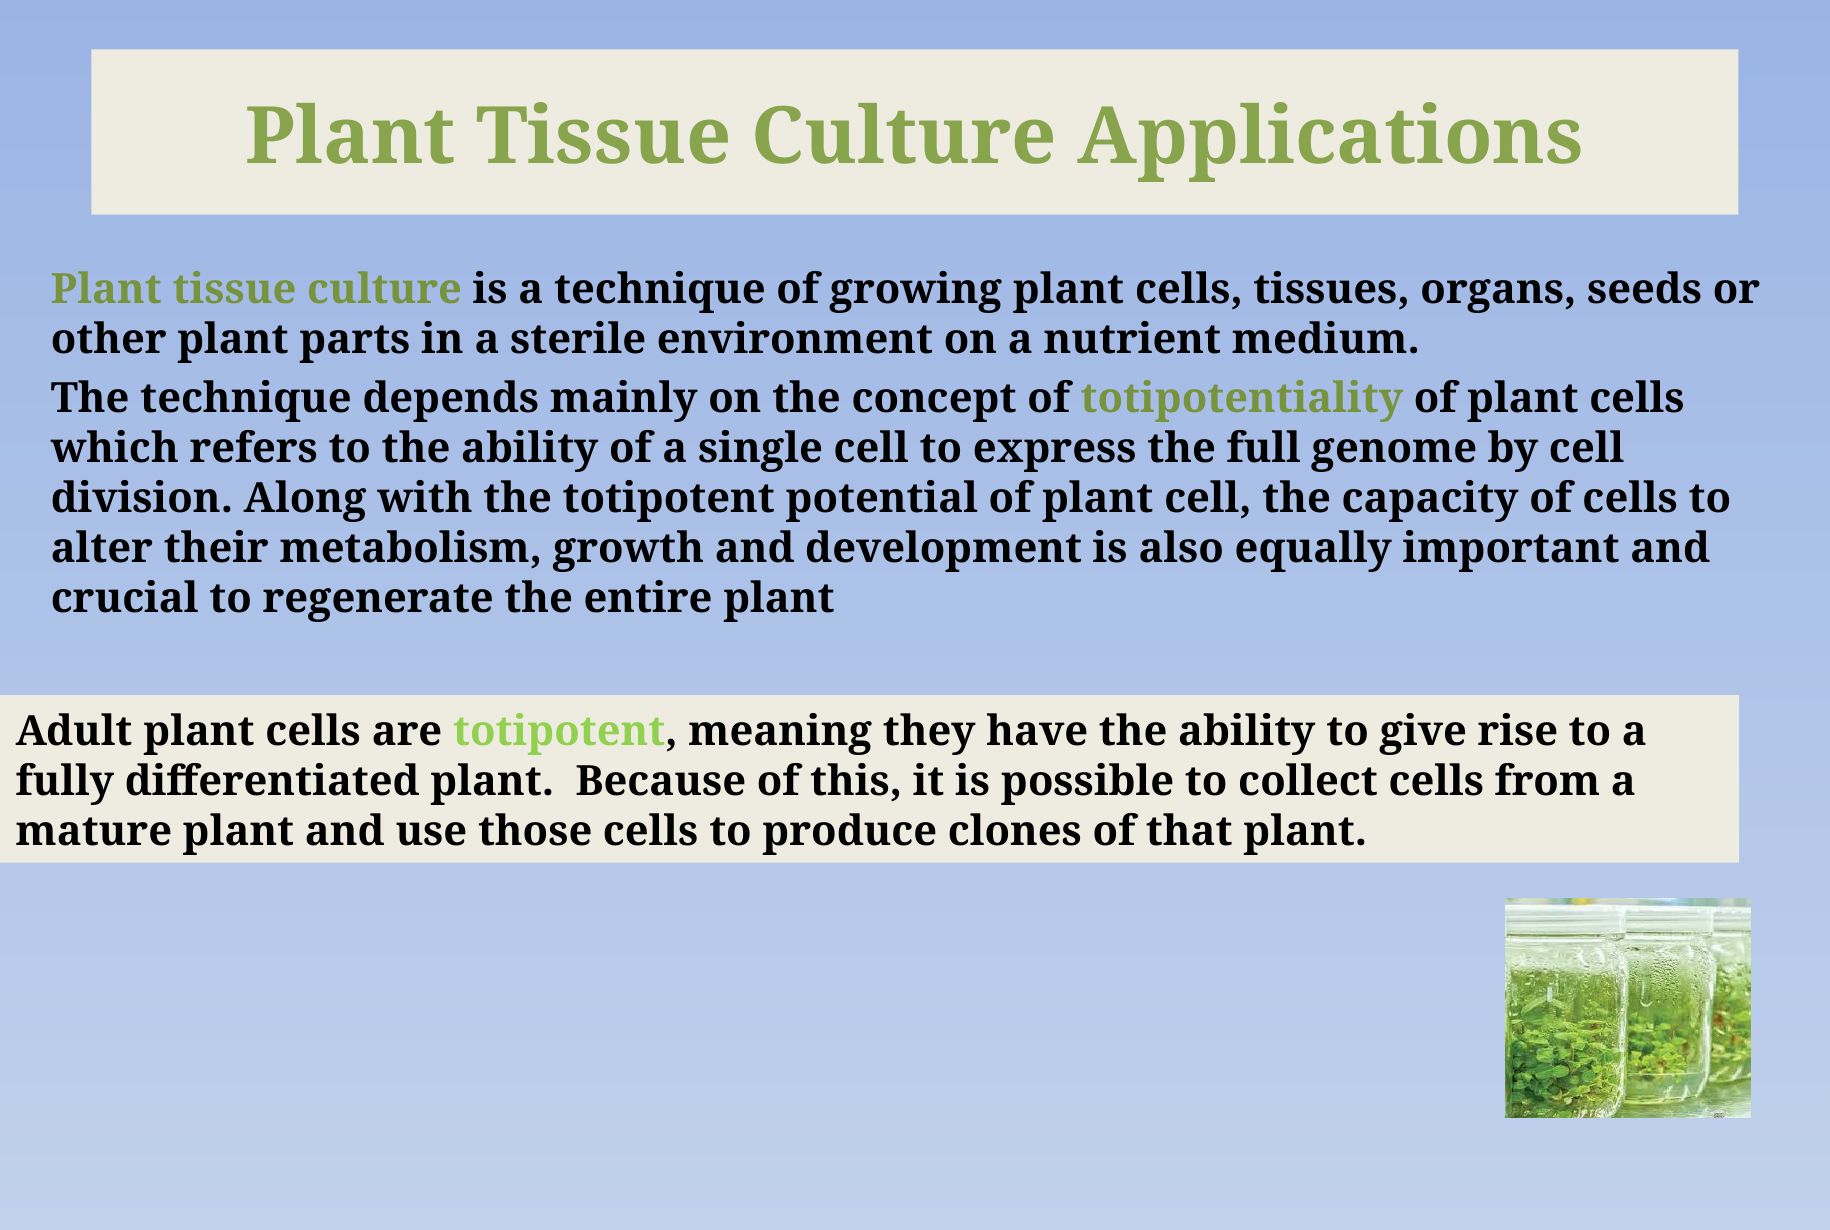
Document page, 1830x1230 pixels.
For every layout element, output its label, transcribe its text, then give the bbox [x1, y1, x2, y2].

text_box Adult plant cells are totipotent, meaning they have the ability to give rise to a fully differentiated plant. Because of this, it is possible to collect cells from a mature plant and use those cells to produce clones of that plant. [0, 695, 1740, 863]
picture [1505, 898, 1751, 1118]
title Plant Tissue Culture Applications [91, 48, 1739, 215]
text_box Plant tissue culture is a technique of growing plant cells, tissues, organs, seeds or other plant parts in a sterile environment on a nutrient medium. The technique depends mainly on the concept of totipotentiality of plant cells which refers to the ability of a single cell to express the full genome by cell division. Along with the totipotent potential of plant cell, the capacity of cells to alter their metabolism, growth and development is also equally important and crucial to regenerate the entire plant [33, 253, 1792, 630]
